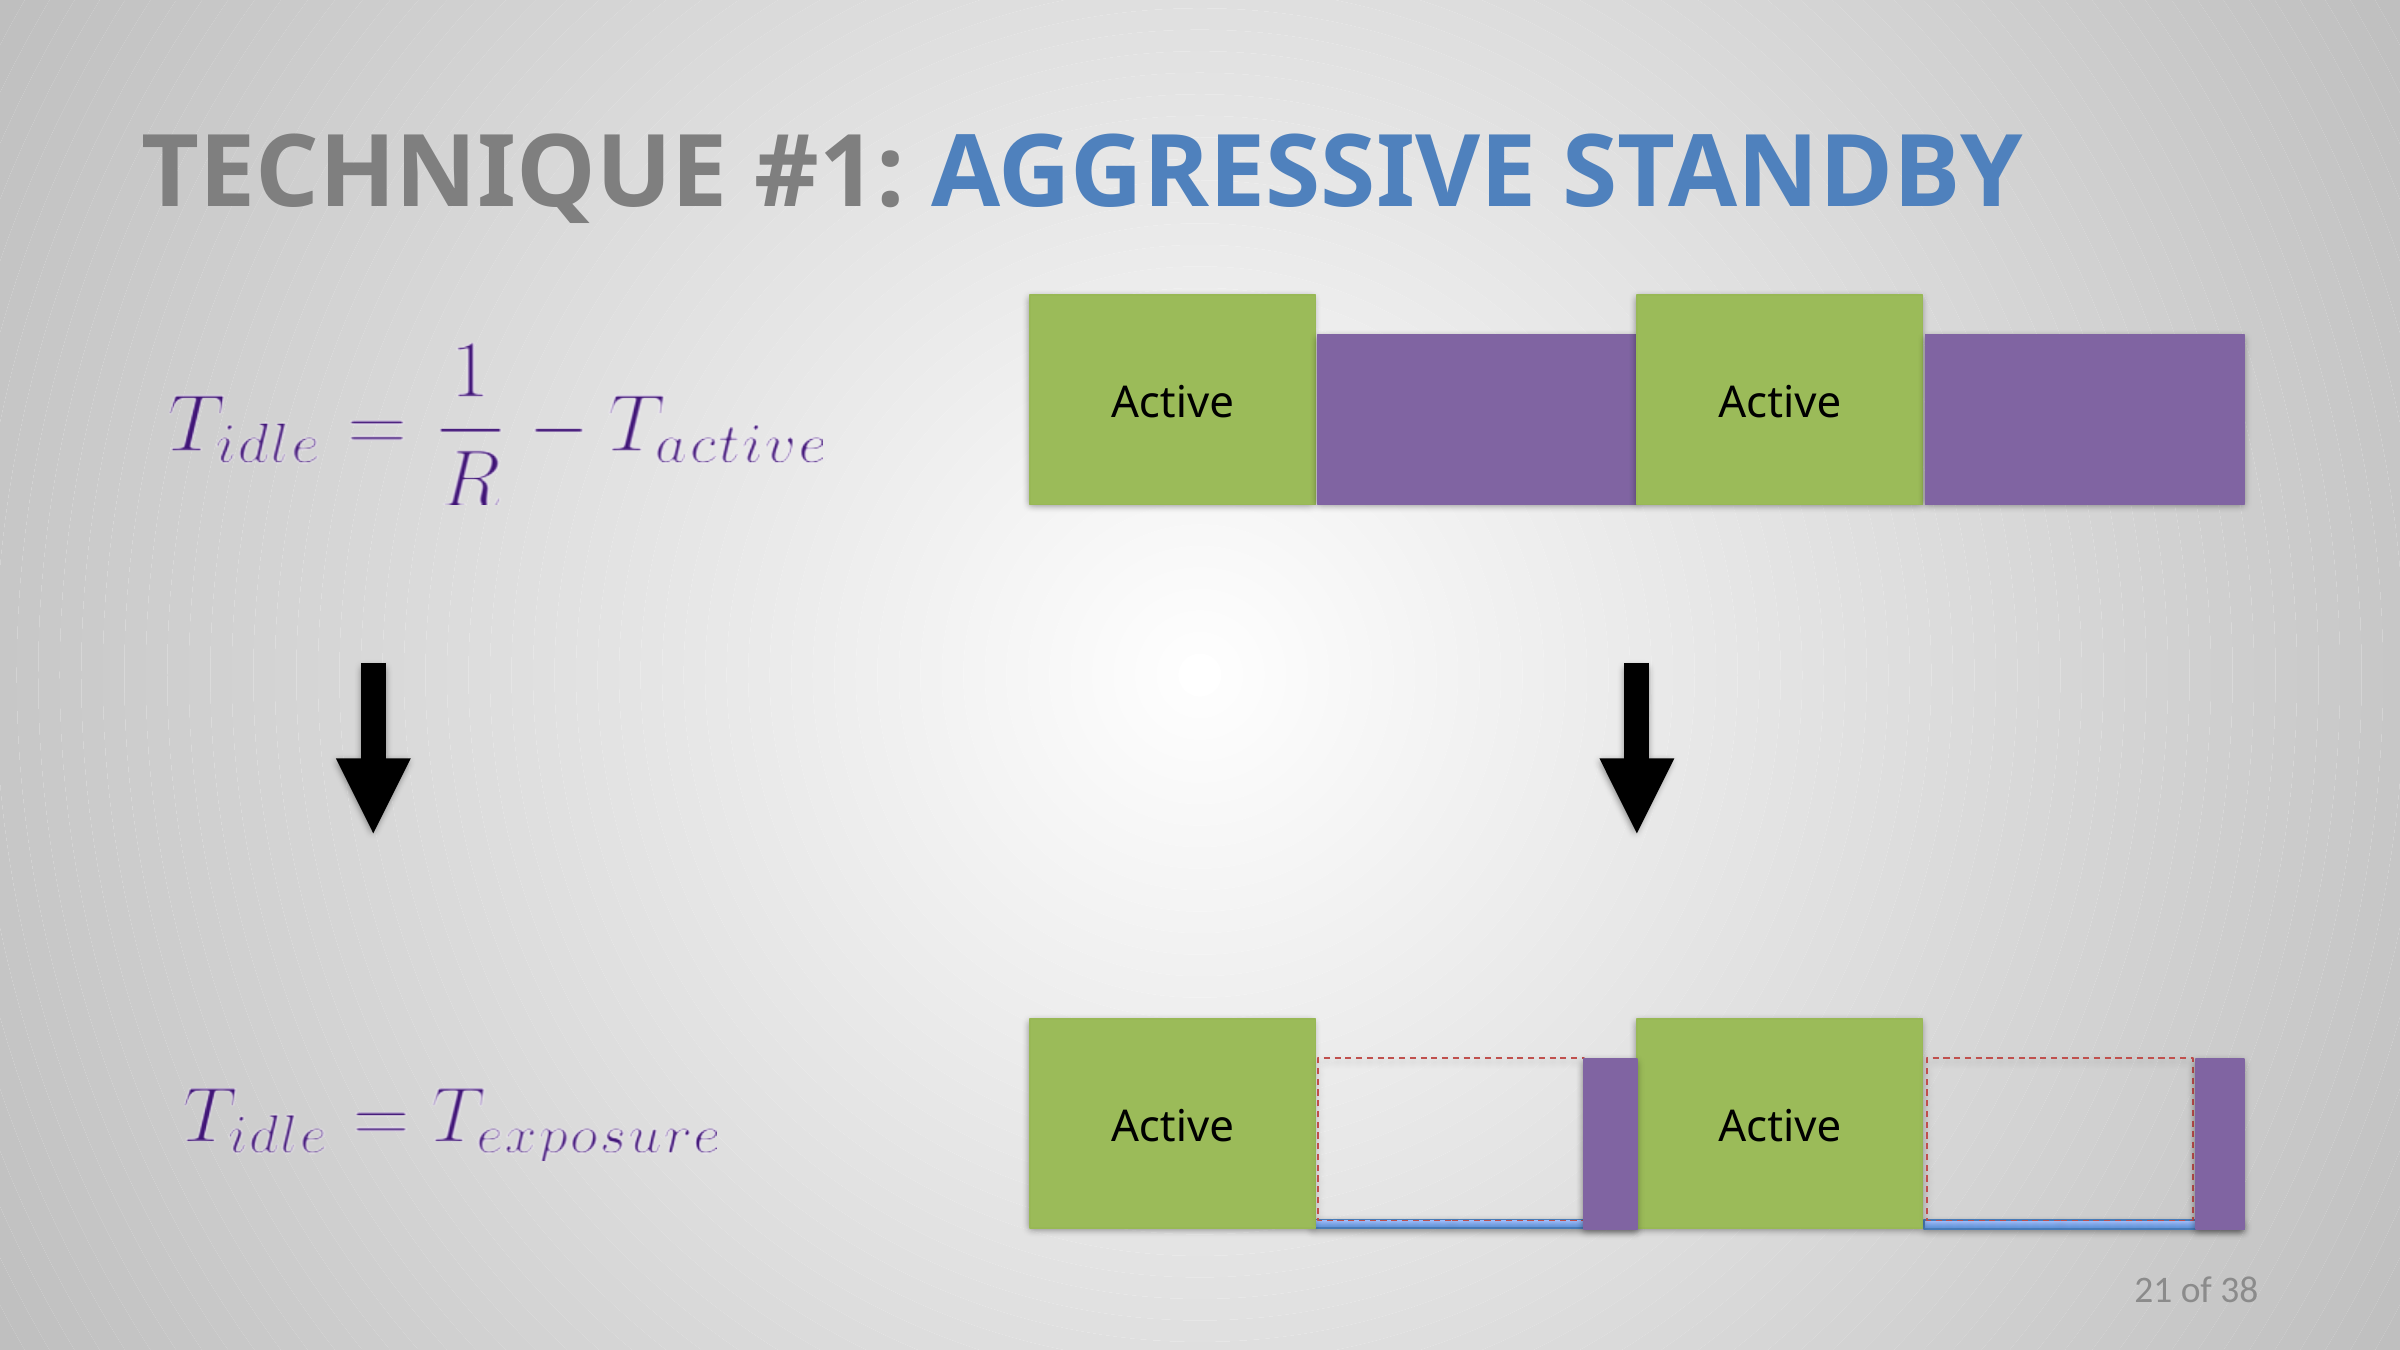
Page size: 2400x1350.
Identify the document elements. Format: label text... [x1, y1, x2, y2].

title TECHNIQUE #1: AGGRESSIVE STANDBY [120, 54, 2280, 279]
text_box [1583, 1058, 2245, 1230]
slide_number 21 of 38 [1719, 1251, 2280, 1324]
picture [183, 1087, 717, 1162]
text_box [1029, 1018, 2245, 1230]
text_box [1029, 294, 2245, 505]
picture [168, 341, 824, 505]
